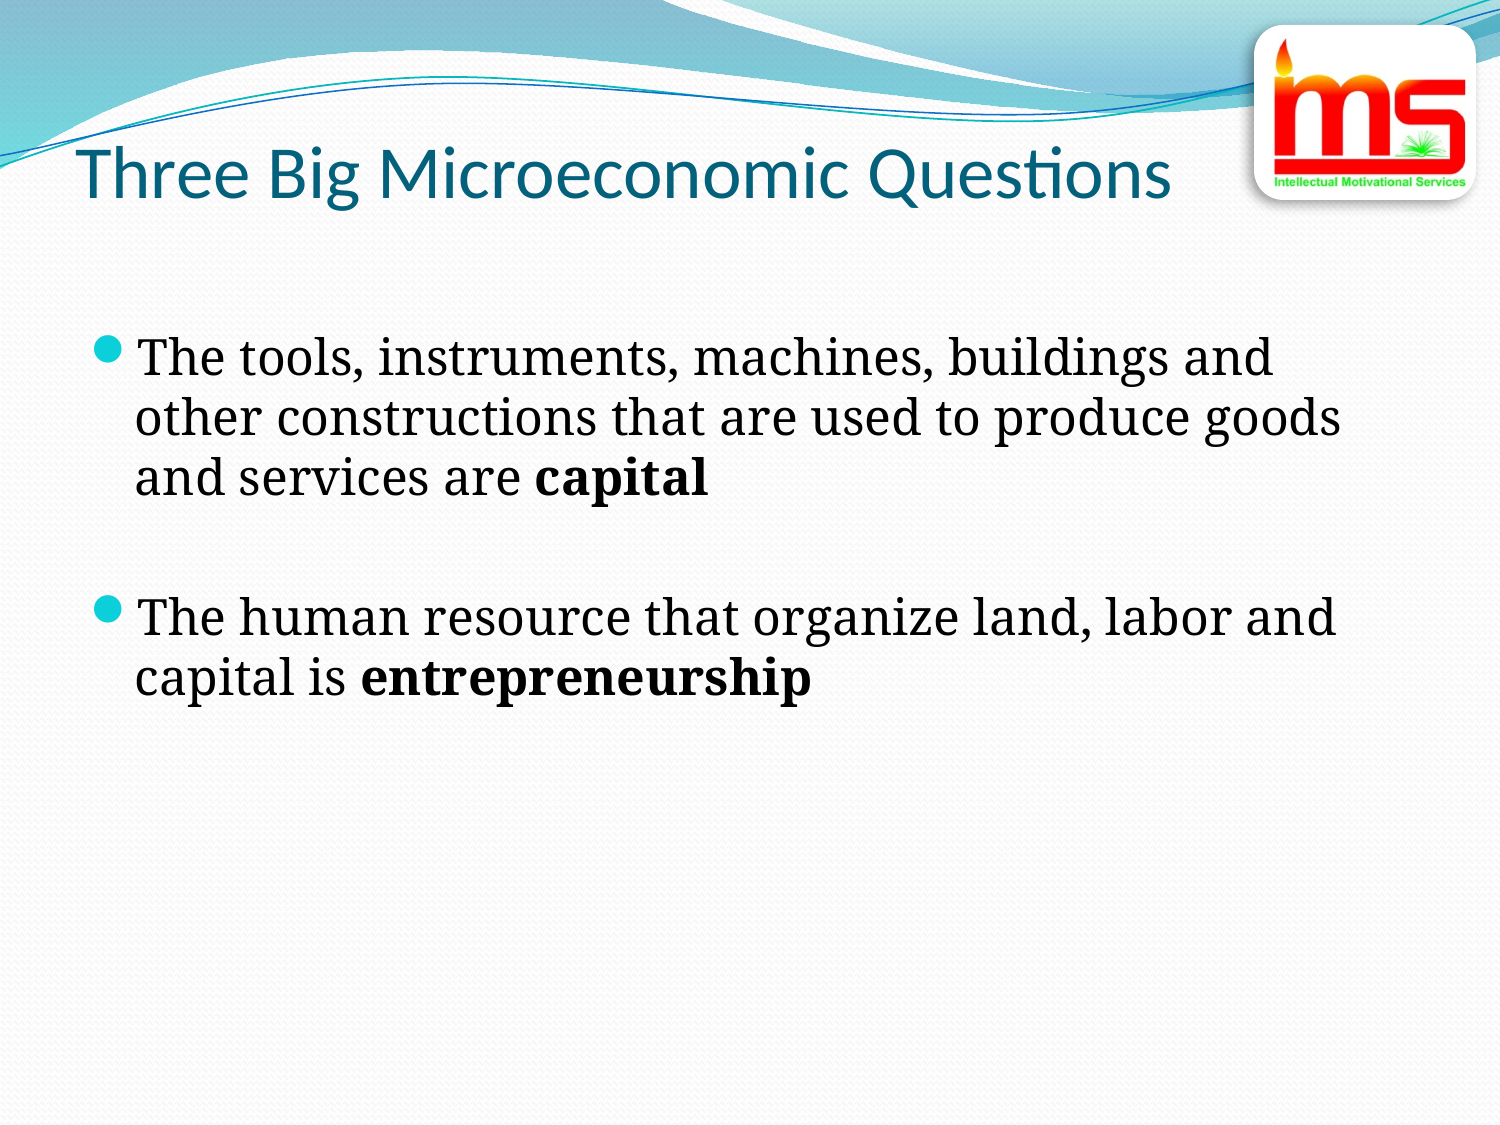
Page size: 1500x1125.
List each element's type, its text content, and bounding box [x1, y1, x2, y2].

list The tools, instruments, machines, buildings and other constructions that are used to produce goods and services are capital The human resource that organize land, labor and capital is entrepreneurship [74, 317, 1426, 1038]
picture [1253, 24, 1476, 201]
title Three Big Microeconomic Questions [74, 115, 1426, 304]
